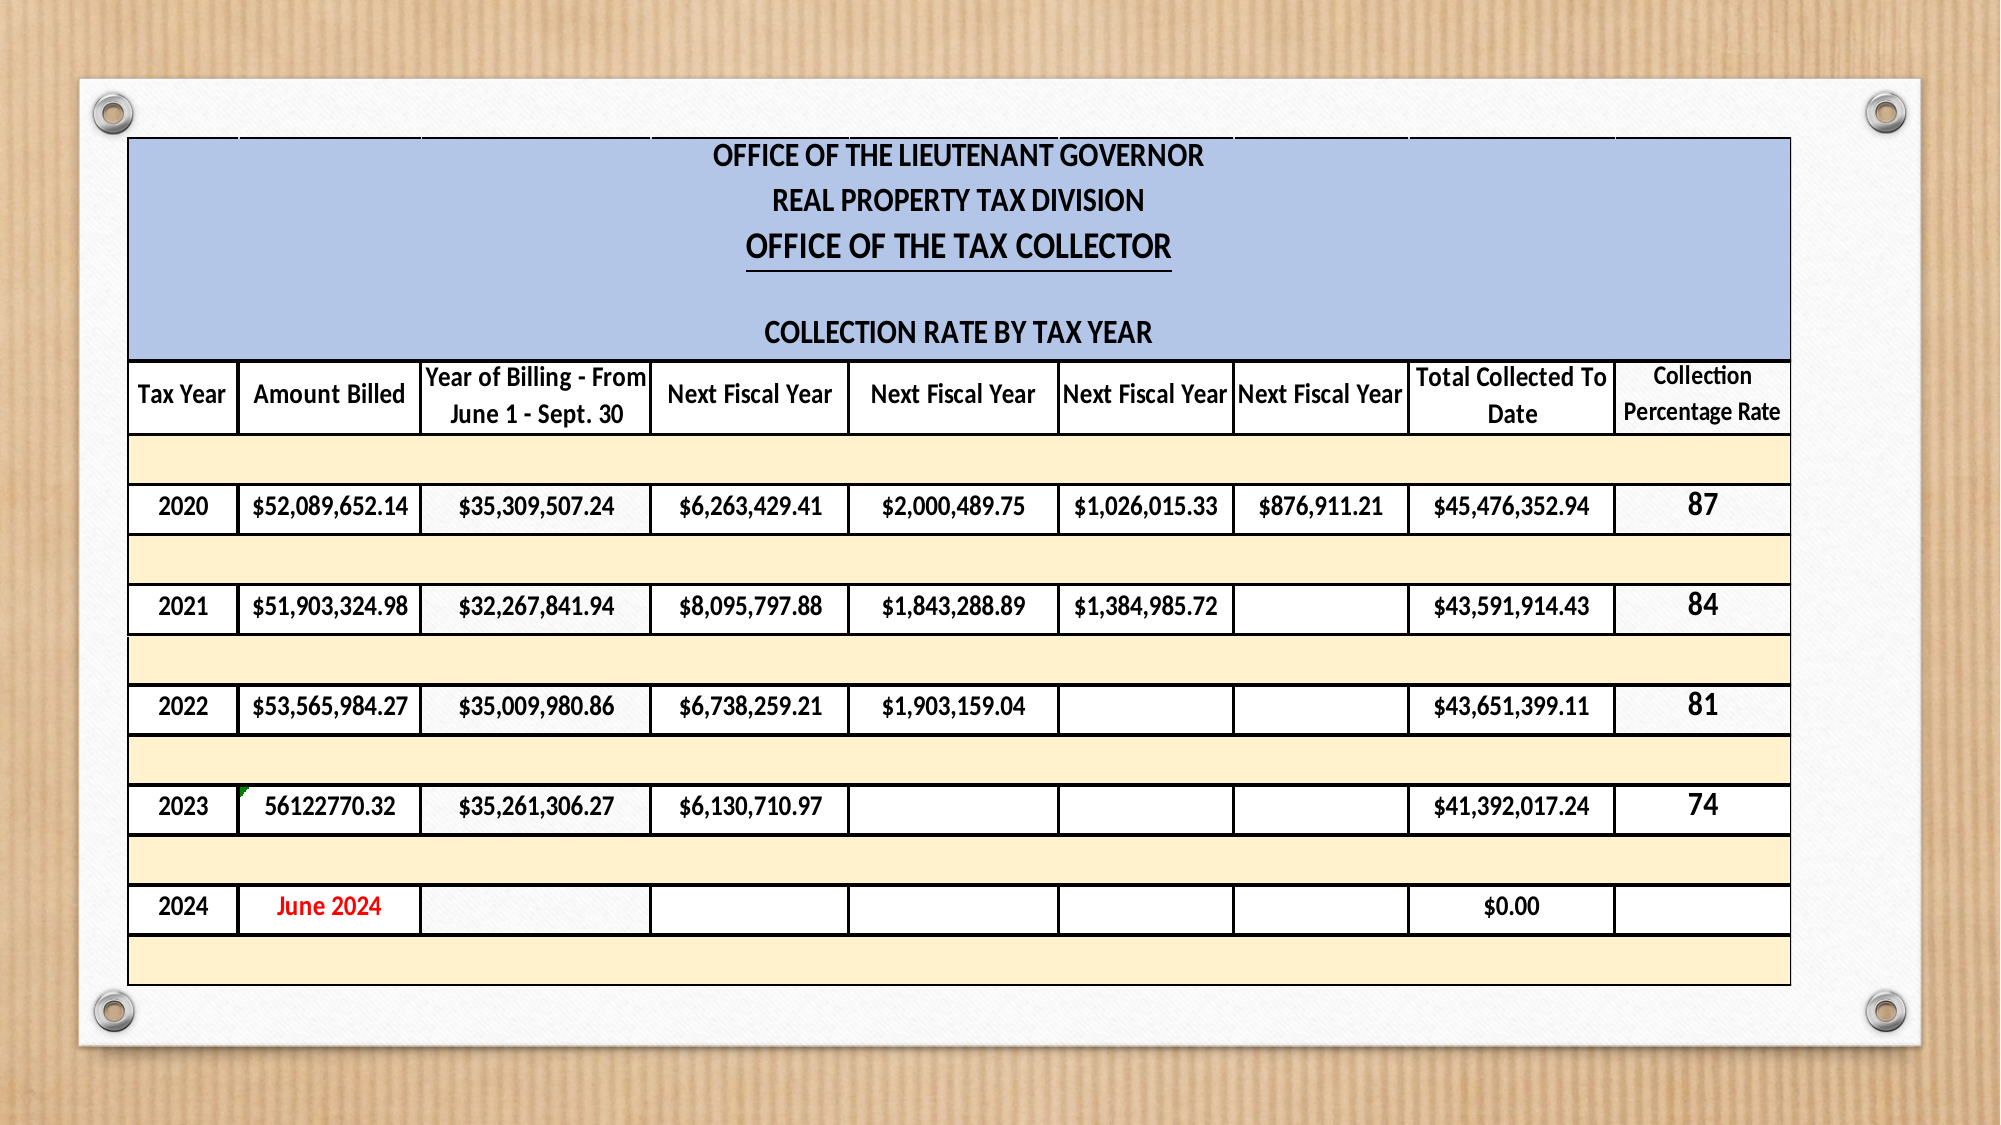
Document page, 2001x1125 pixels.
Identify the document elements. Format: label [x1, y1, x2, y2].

text_box [126, 137, 1793, 988]
picture [0, 0, 2001, 1125]
